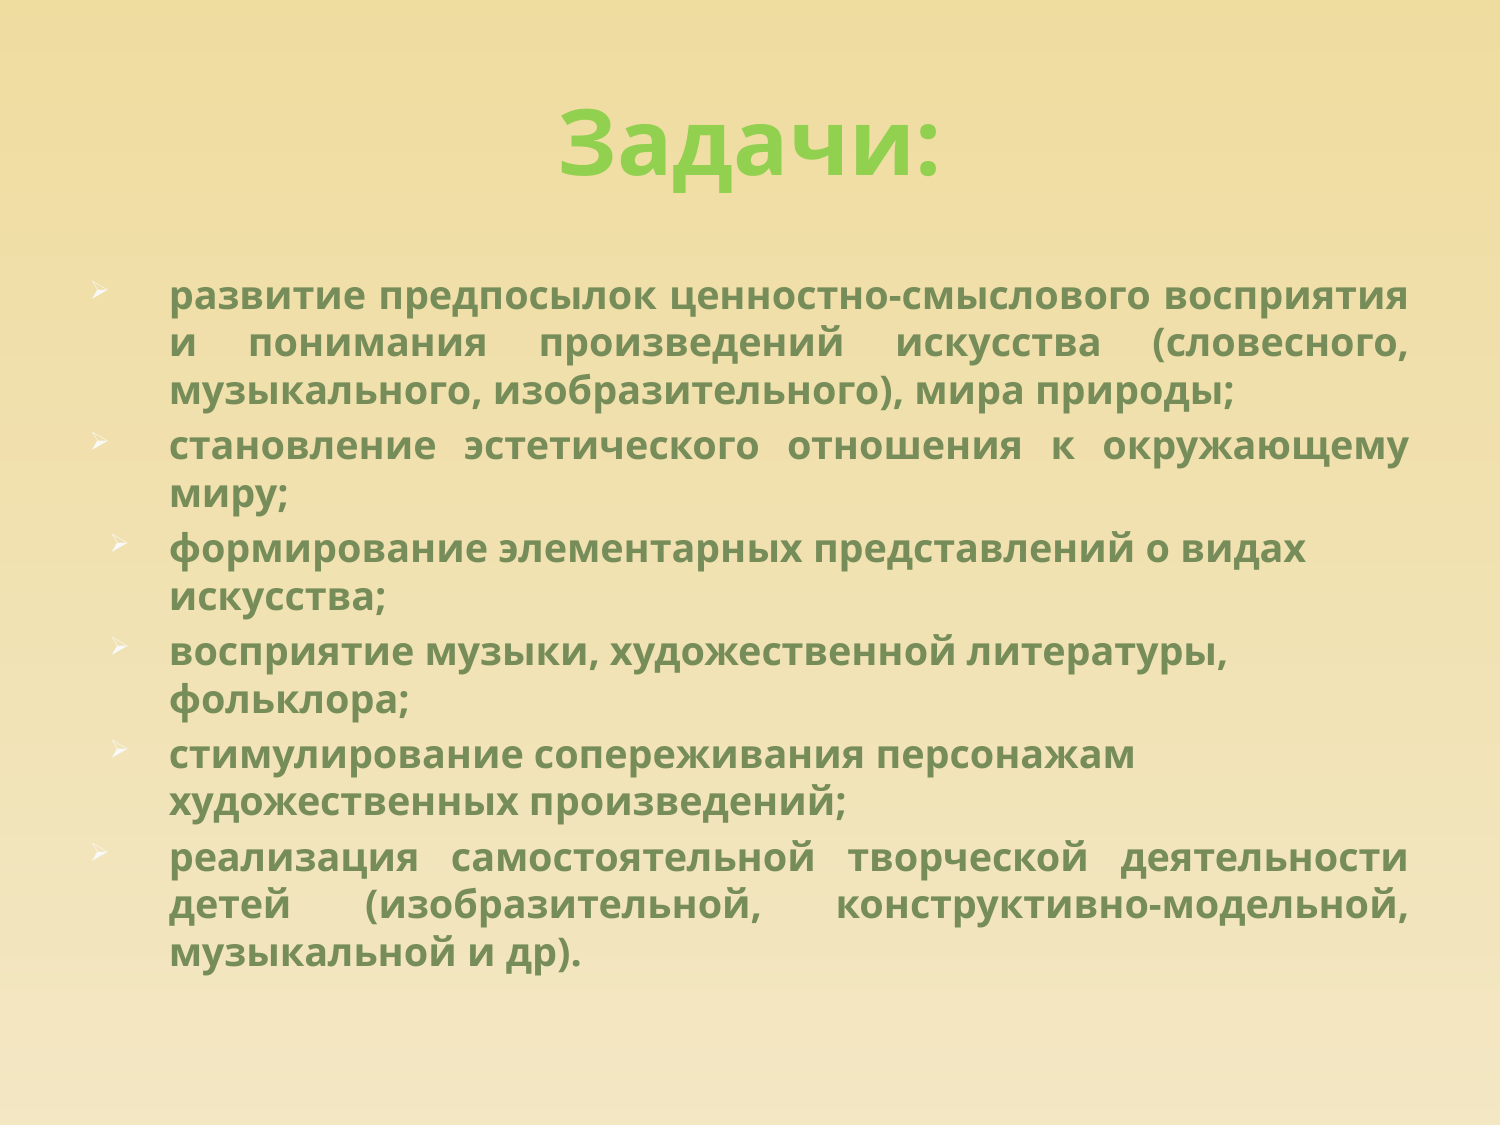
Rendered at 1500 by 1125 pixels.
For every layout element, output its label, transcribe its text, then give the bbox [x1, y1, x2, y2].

list развитие предпосылок ценностно-смыслового восприятия и понимания произведений искусства (словесного, музыкального, изобразительного), мира природы; становление эстетического отношения к окружающему миру; формирование элементарных представлений о видах искусства; восприятие музыки, художественной литературы, фольклора; стимулирование сопереживания персонажам художественных произведений; реализация самостоятельной творческой деятельности детей (изобразительной, конструктивно-модельной, музыкальной и др). [75, 262, 1425, 1035]
title Задачи: [75, 45, 1425, 233]
